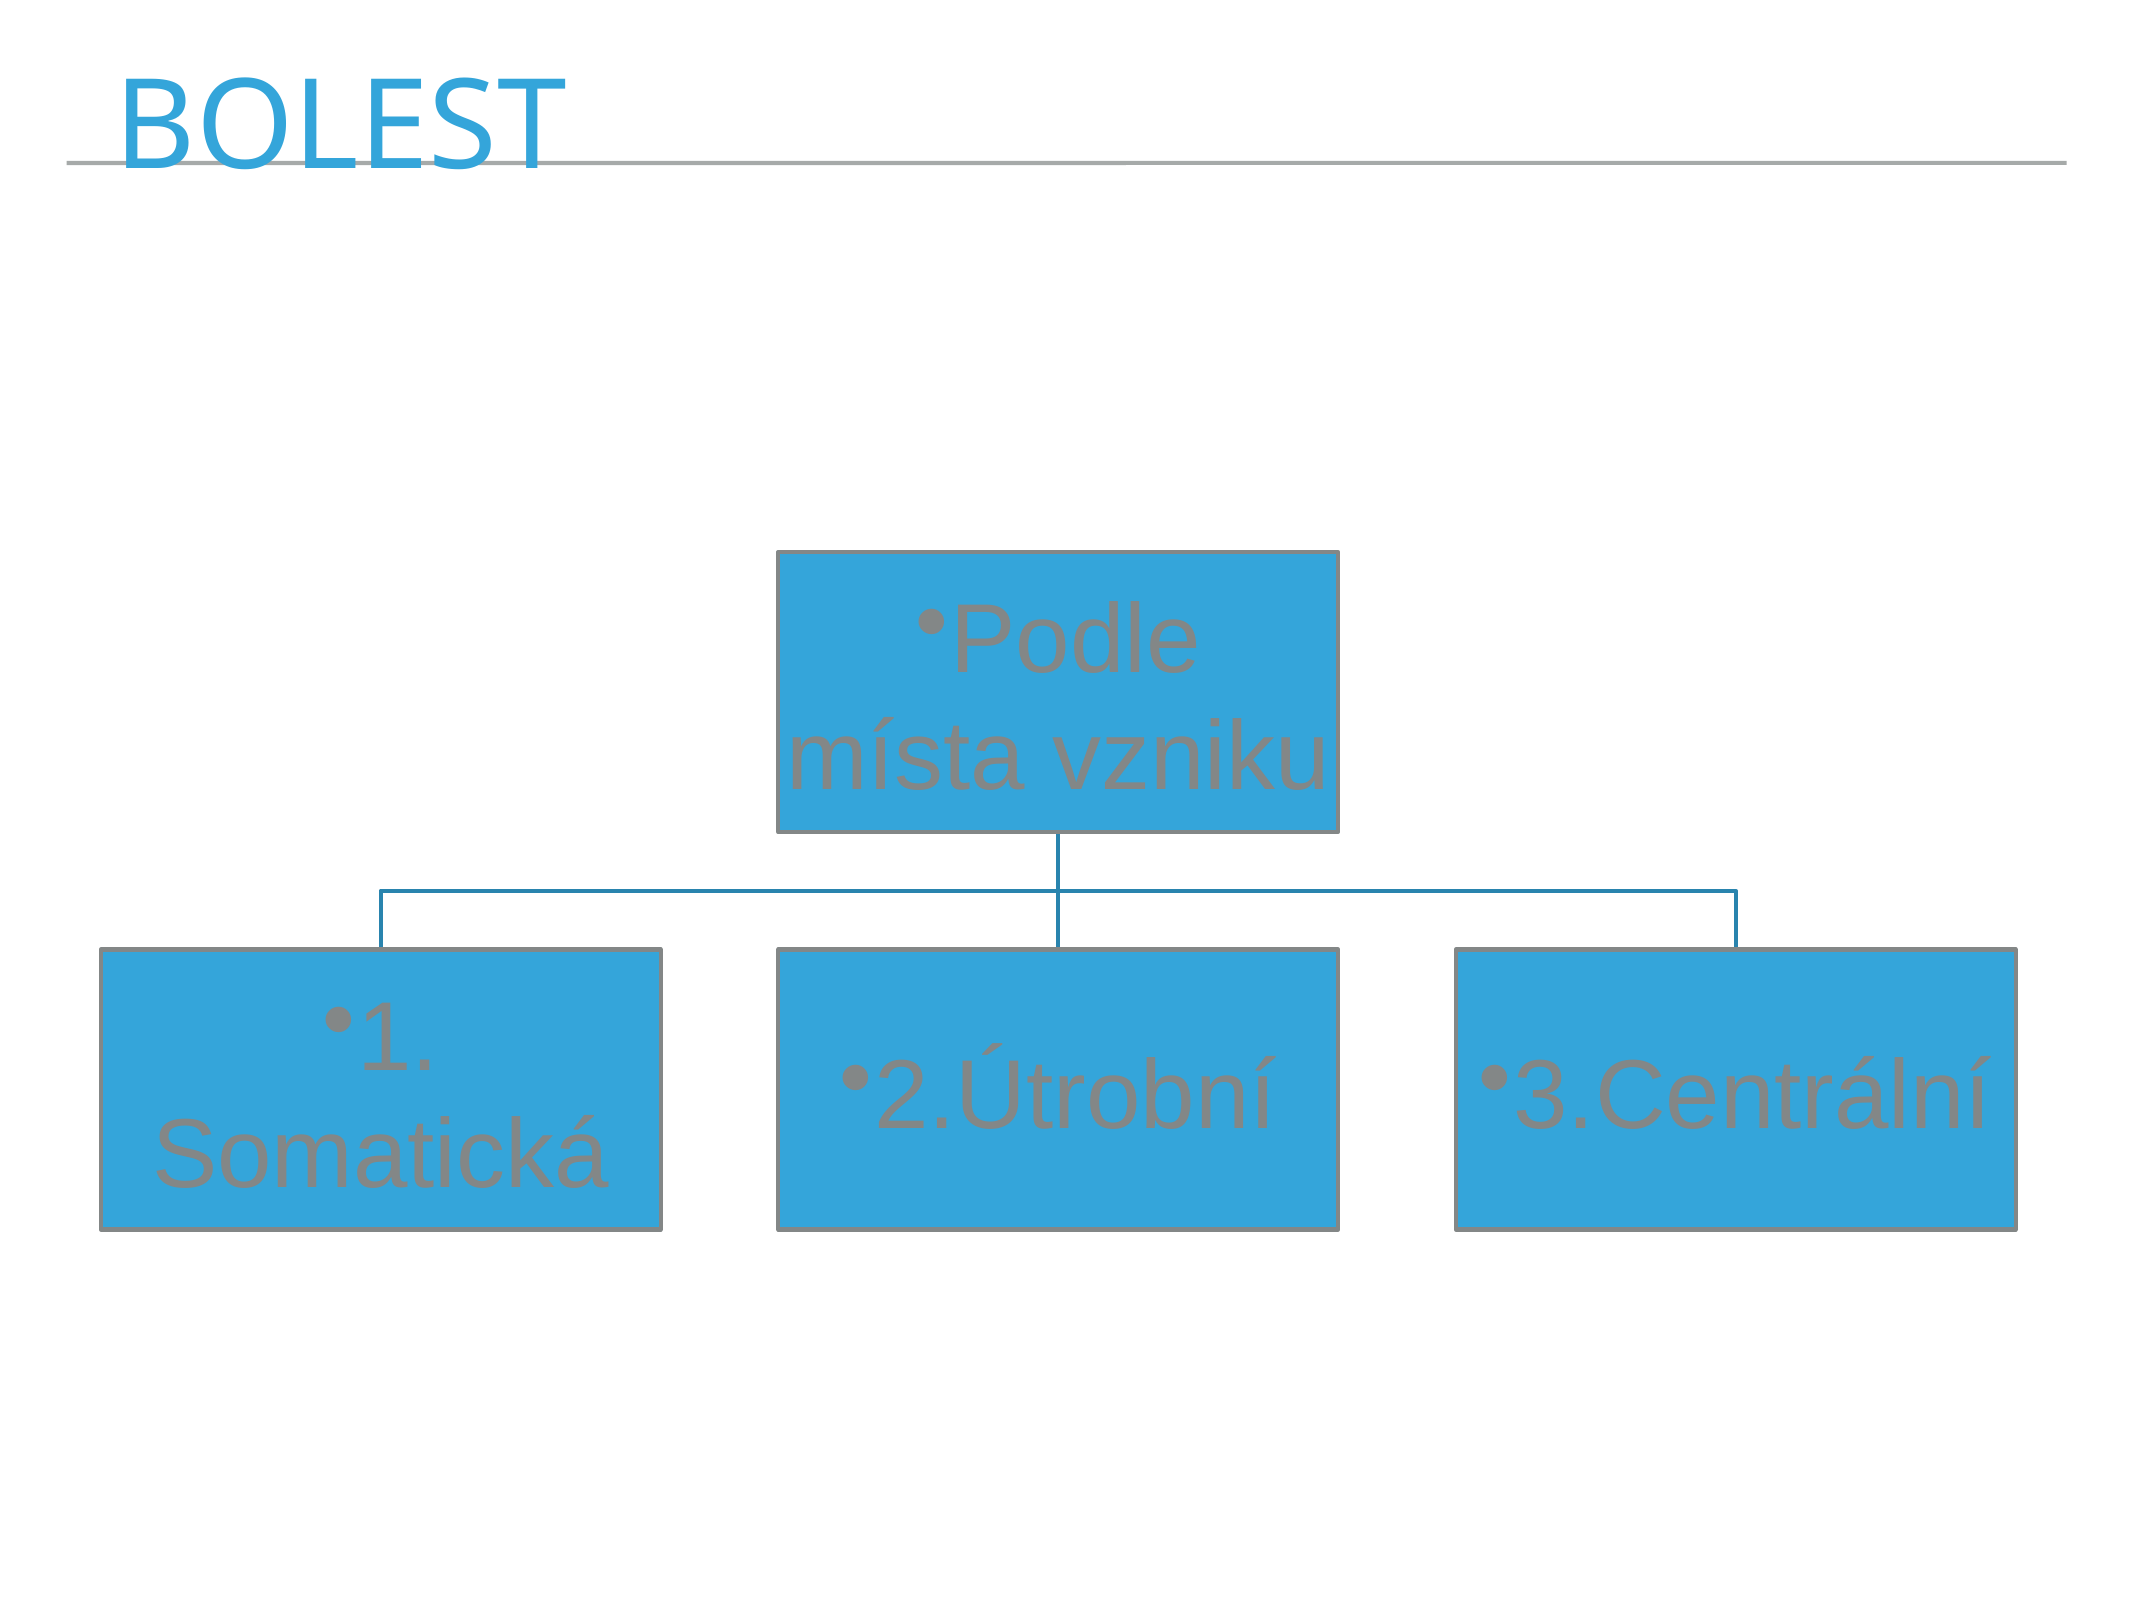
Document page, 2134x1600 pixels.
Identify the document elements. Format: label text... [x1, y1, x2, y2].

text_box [100, 369, 2017, 1412]
title Bolest [106, 63, 2028, 332]
